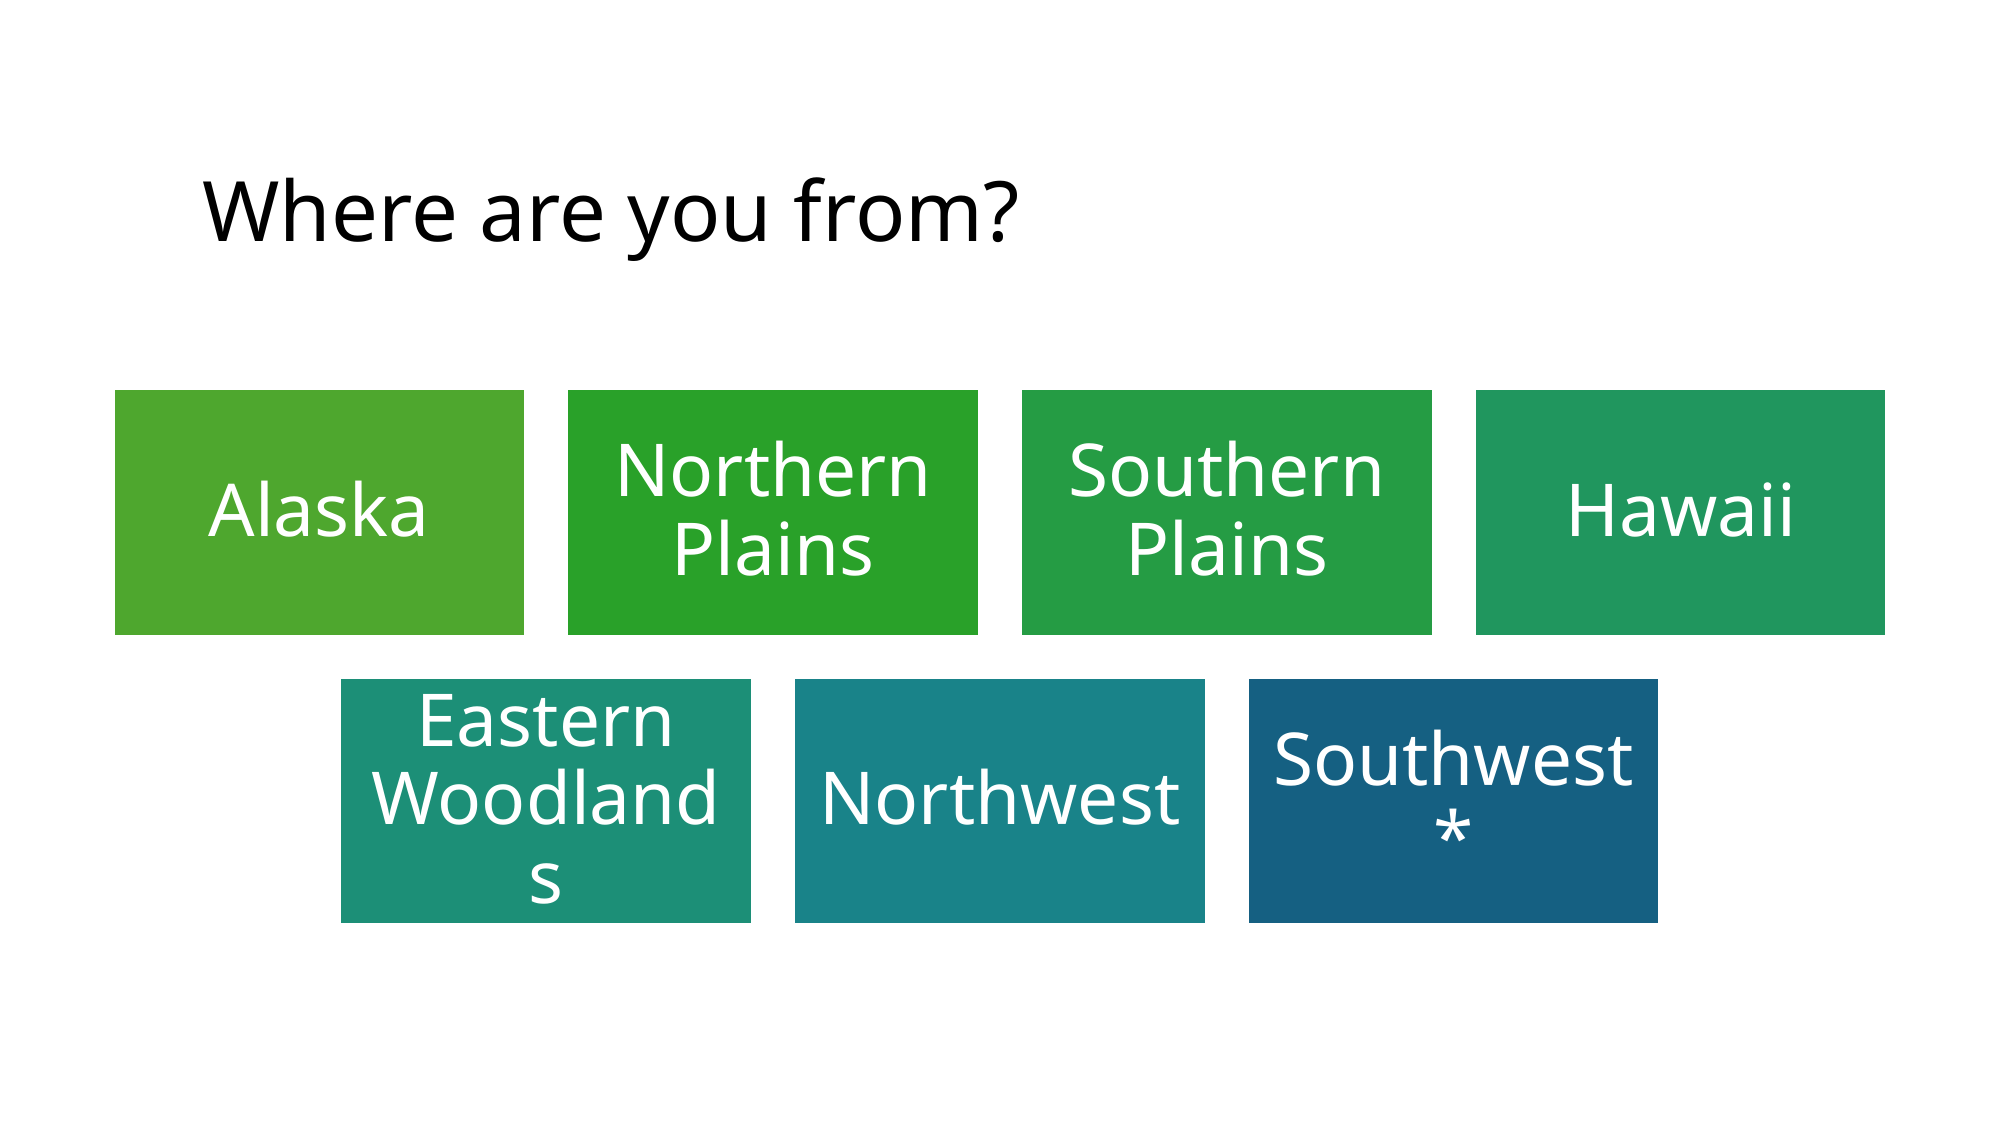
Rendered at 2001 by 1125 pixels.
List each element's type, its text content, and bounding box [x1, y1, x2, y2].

title Where are you from? [187, 162, 1813, 275]
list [111, 350, 1888, 964]
